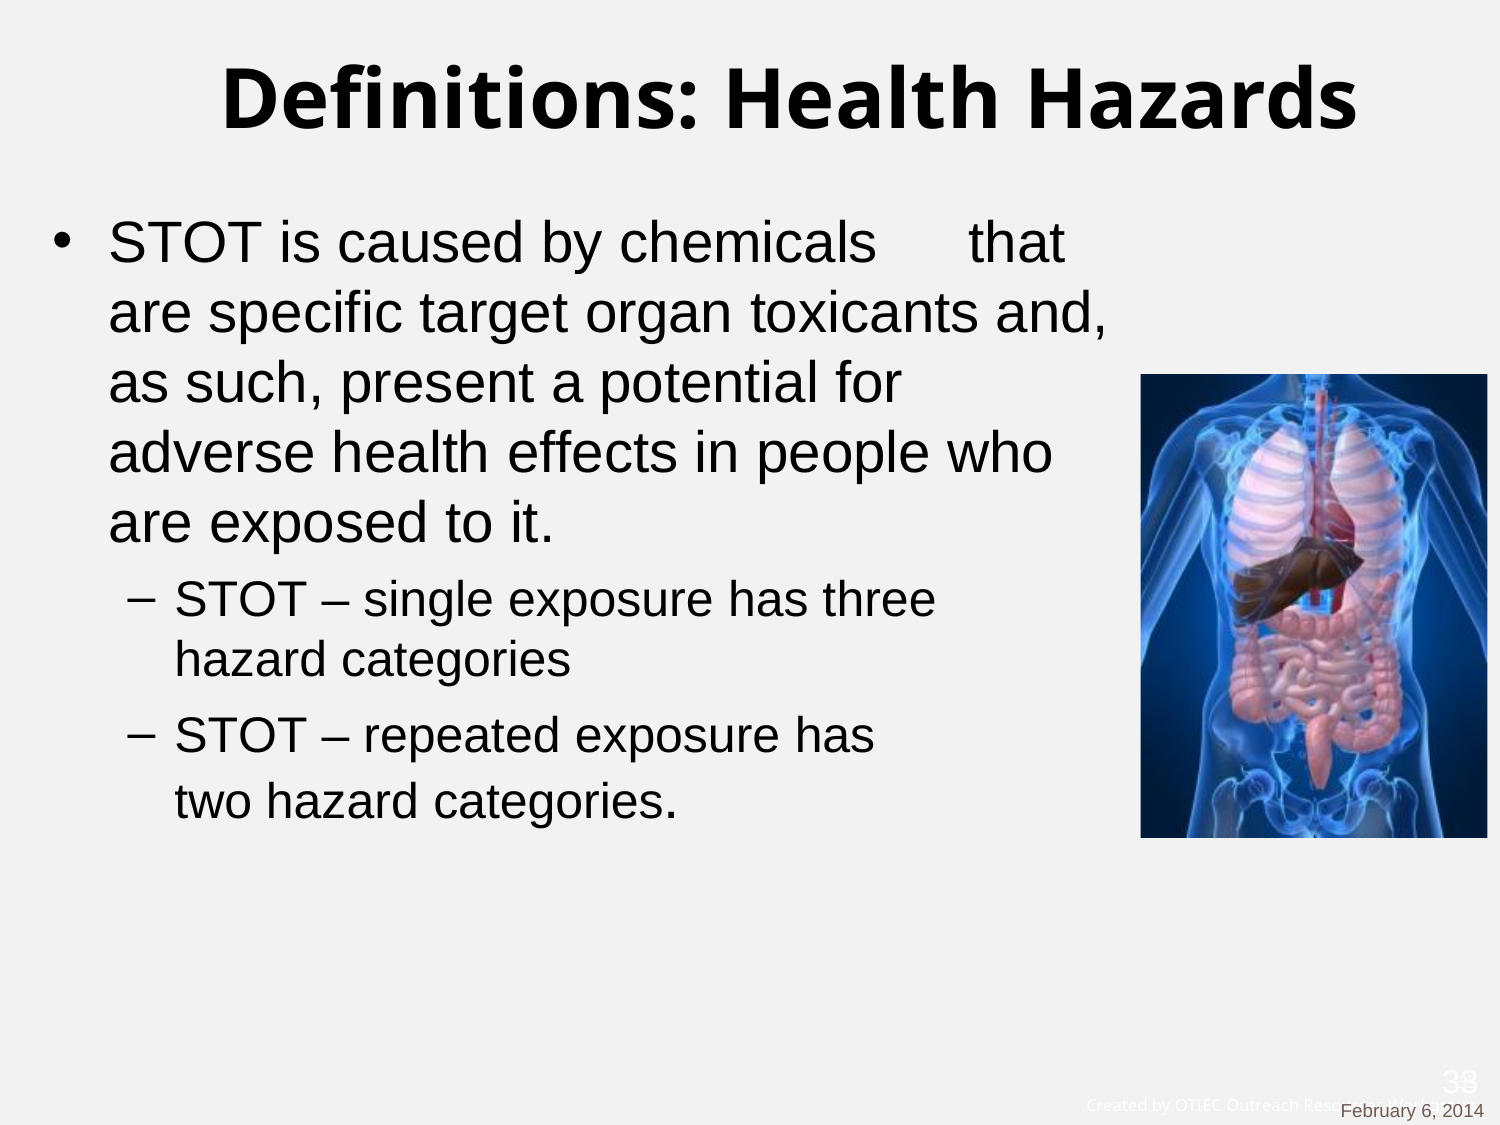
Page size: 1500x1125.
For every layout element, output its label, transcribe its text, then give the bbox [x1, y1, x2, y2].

title Definitions: Health Hazards [13, 46, 1487, 244]
text_box [1140, 374, 1488, 838]
text_box STOT is caused by chemicals that are specific target organ toxicants and, as such, present a potential for adverse health effects in people who are exposed to it. STOT – single exposure has three hazard categories STOT – repeated exposure has two hazard categories. [50, 204, 1111, 831]
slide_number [1338, 1061, 1486, 1125]
